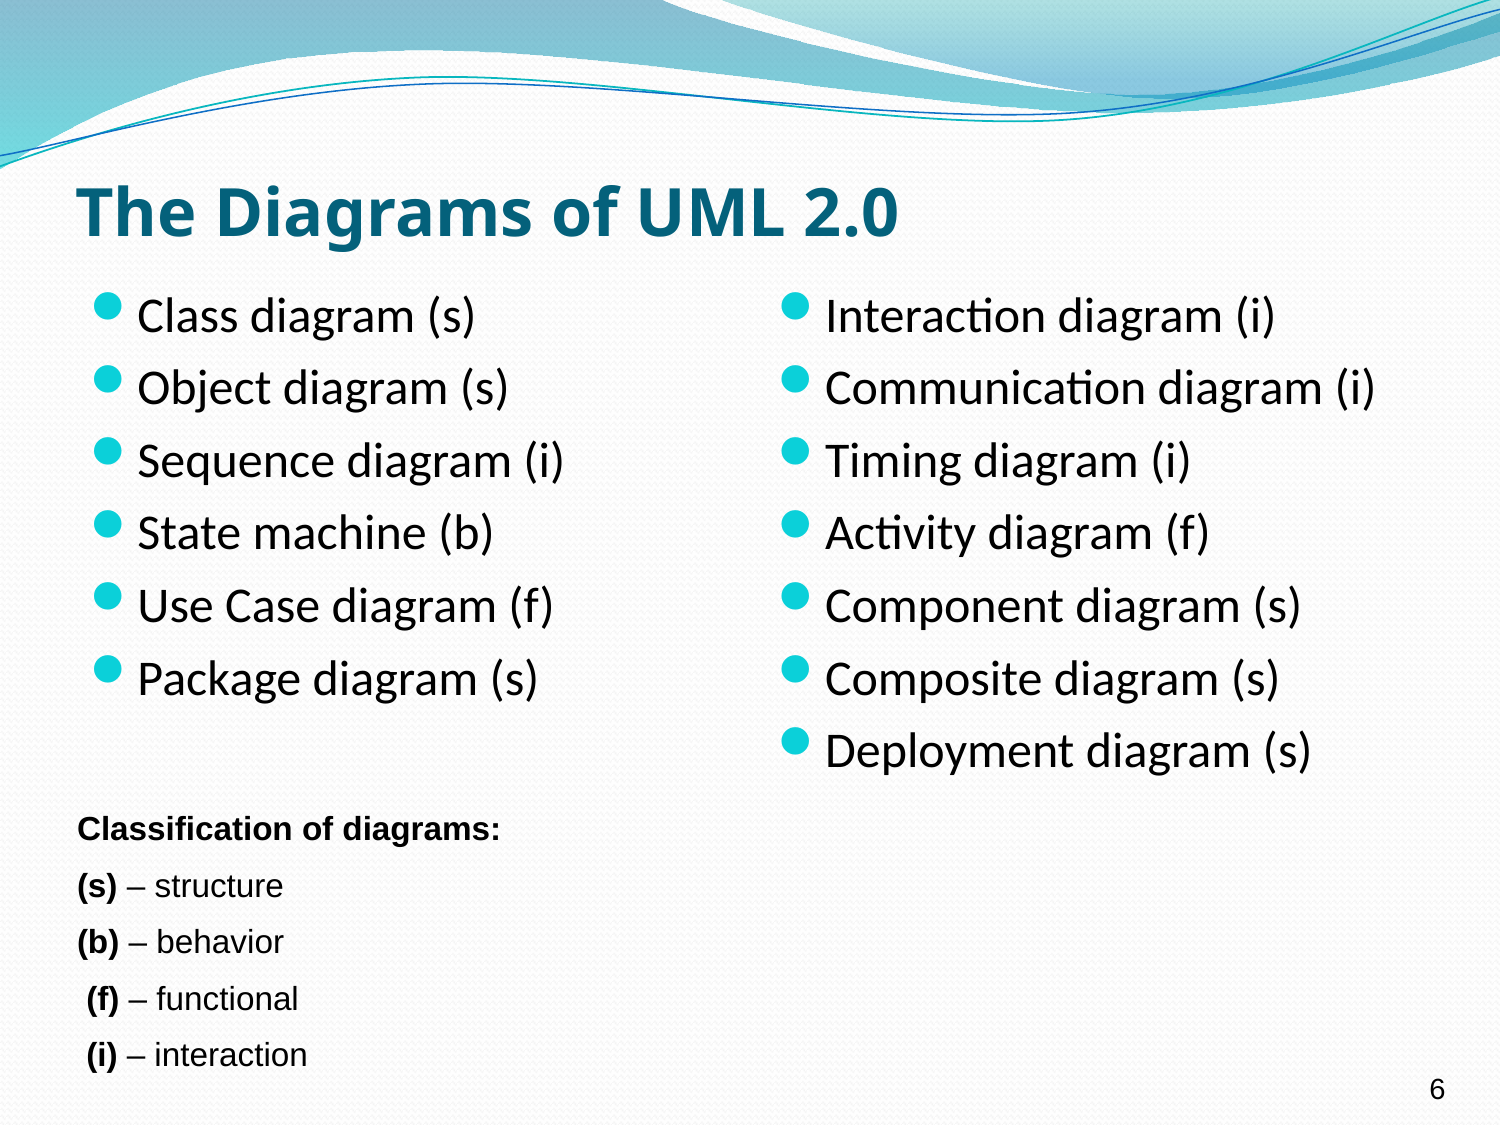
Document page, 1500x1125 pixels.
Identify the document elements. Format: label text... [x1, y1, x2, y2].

list Class diagram (s) Object diagram (s) Sequence diagram (i) State machine (b) Use Case diagram (f) Package diagram (s) [75, 275, 738, 799]
list Interaction diagram (i) Communication diagram (i) Timing diagram (i) Activity diagram (f) Component diagram (s) Composite diagram (s) Deployment diagram (s) [762, 275, 1425, 799]
text_box Classification of diagrams: (s) – structure (b) – behavior (f) – functional (i) – interaction [62, 799, 1458, 1081]
slide_number 6 [1374, 1062, 1500, 1100]
title The Diagrams of UML 2.0 [75, 115, 1425, 250]
